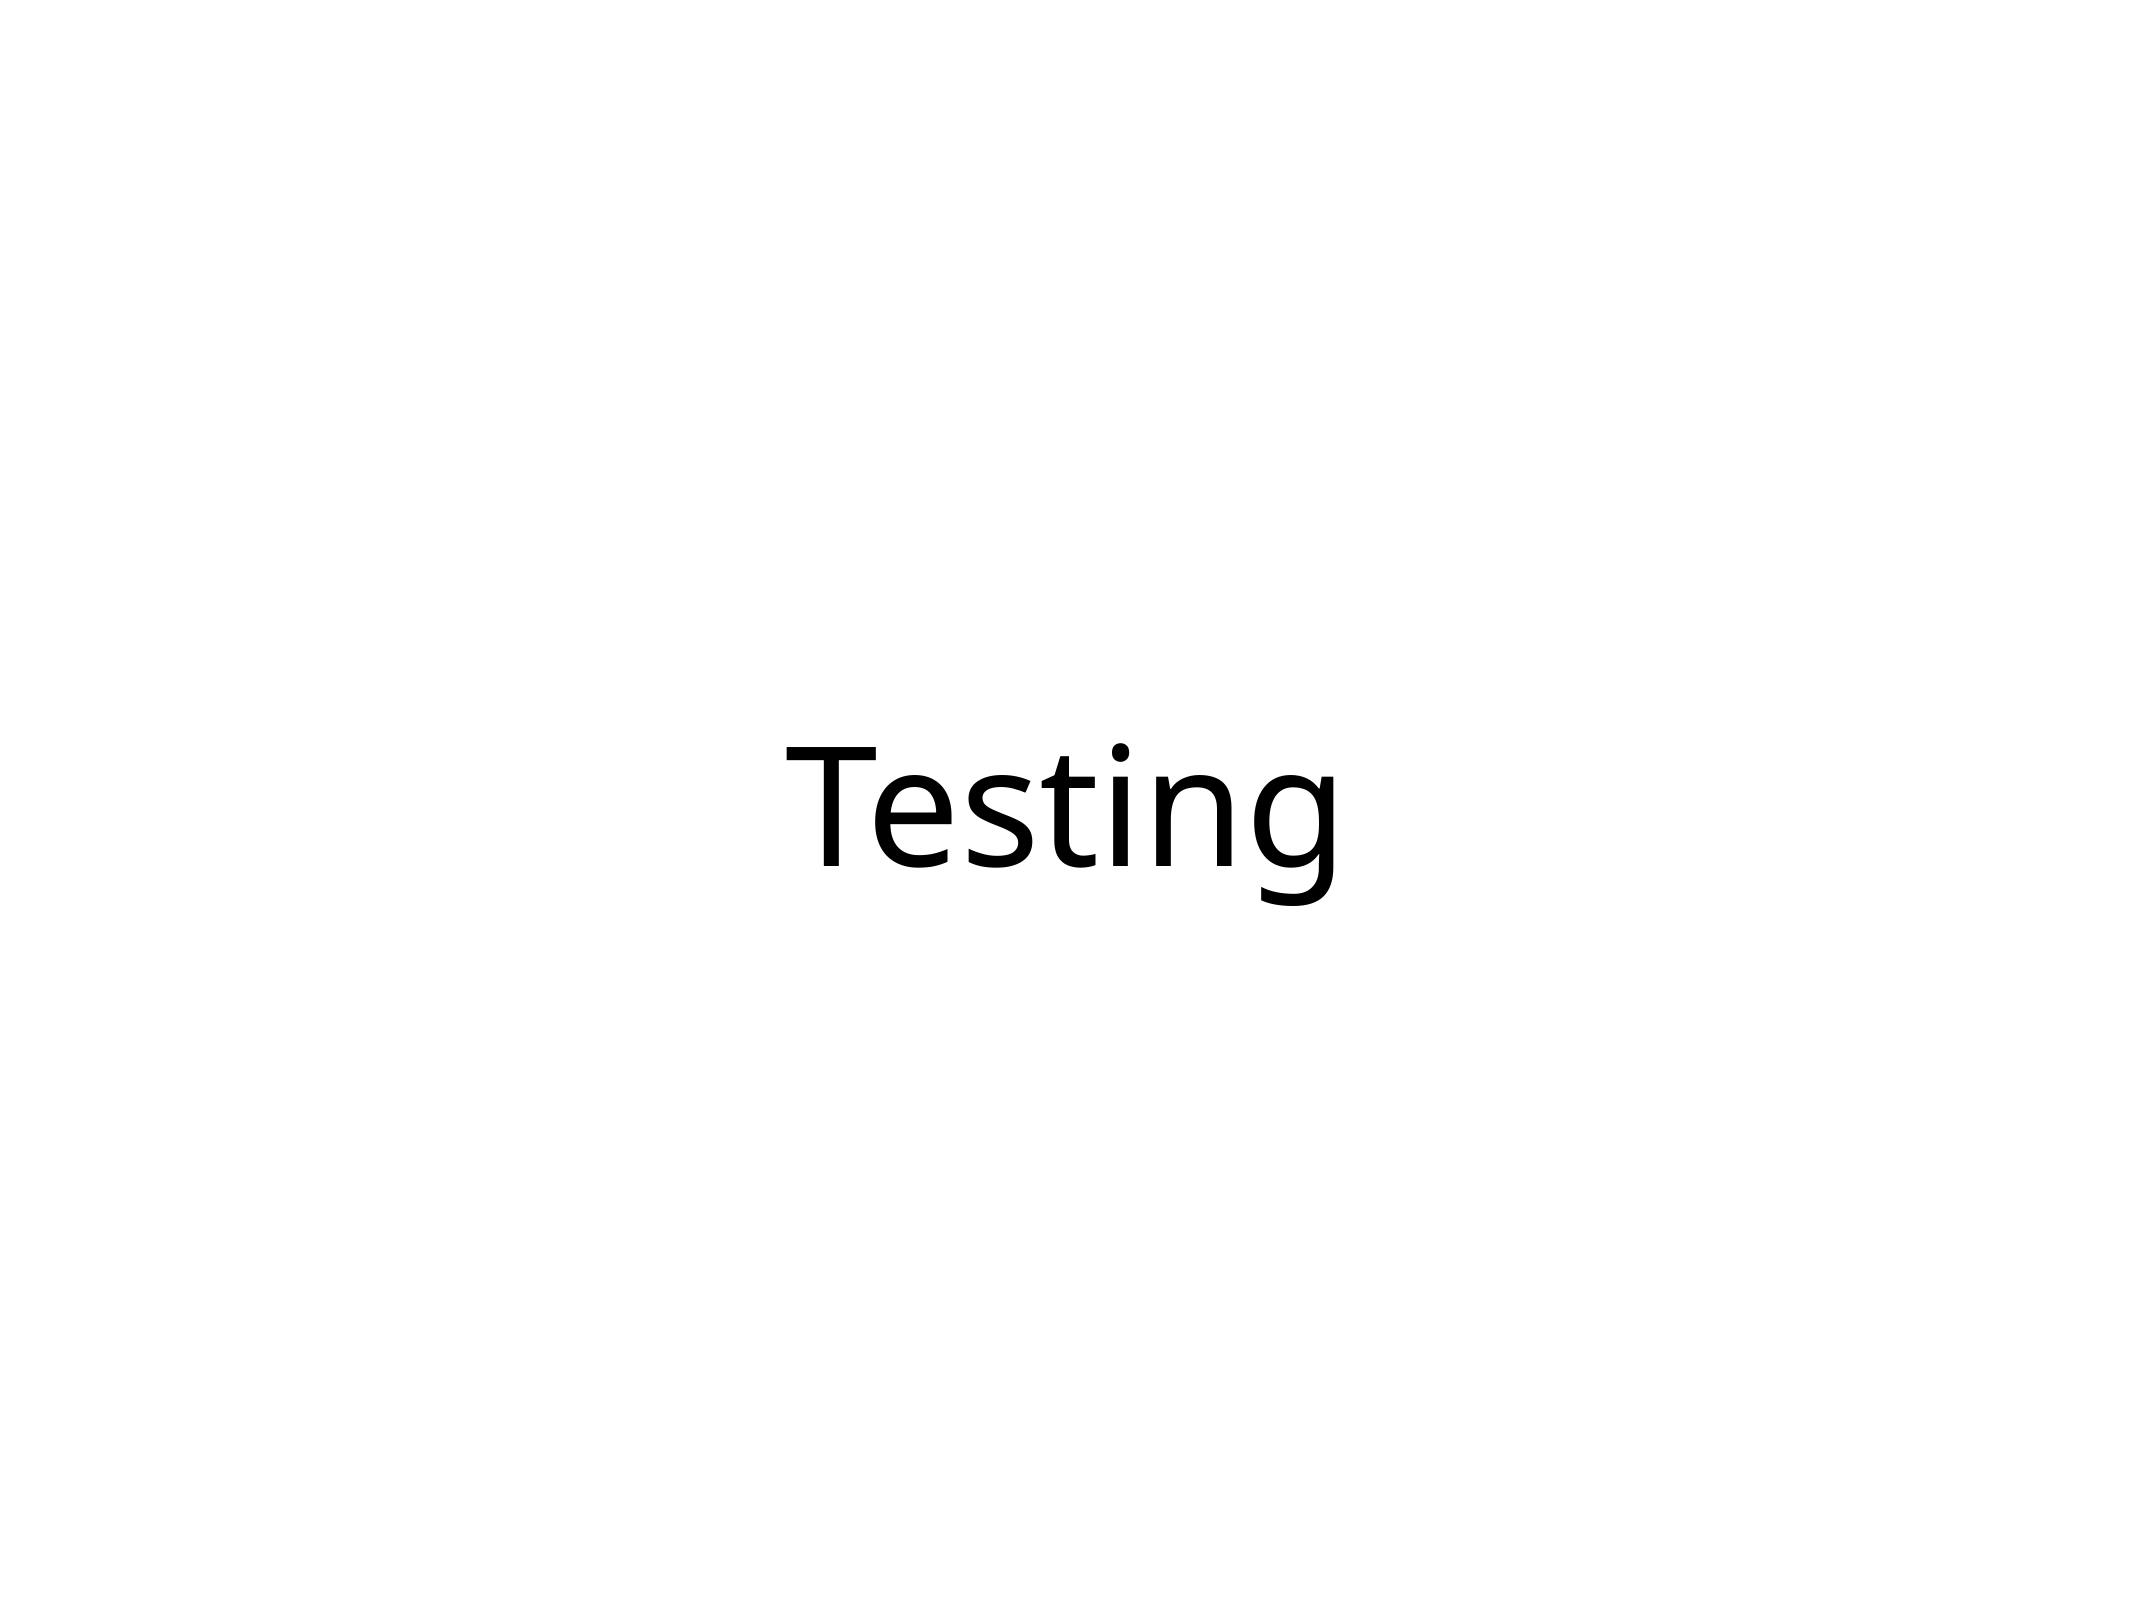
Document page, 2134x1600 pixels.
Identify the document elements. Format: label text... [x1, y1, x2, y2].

title Testing [207, 528, 1926, 1072]
